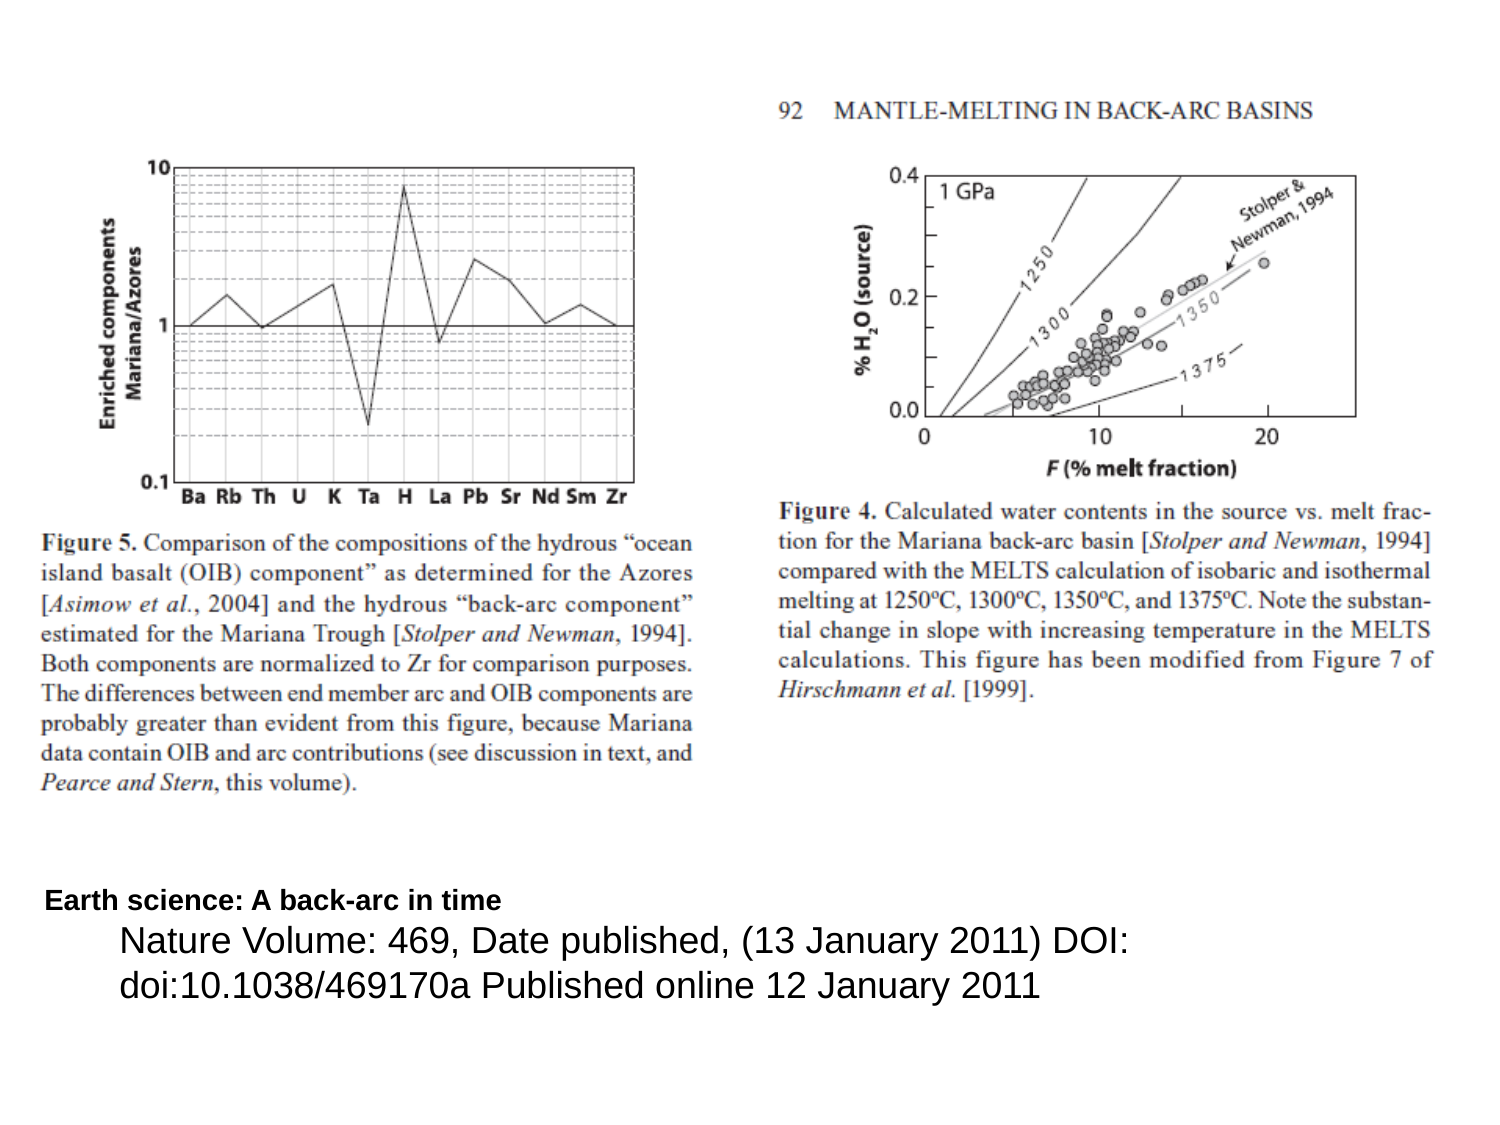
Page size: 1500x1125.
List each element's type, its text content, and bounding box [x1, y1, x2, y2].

picture [0, 89, 721, 811]
picture [773, 66, 1457, 722]
text_box Earth science: A back-arc in time Nature Volume: 469, Date published, (13 January 2011) DOI: doi:10.1038/469170a Published online 12 January 2011 [29, 873, 1377, 1059]
